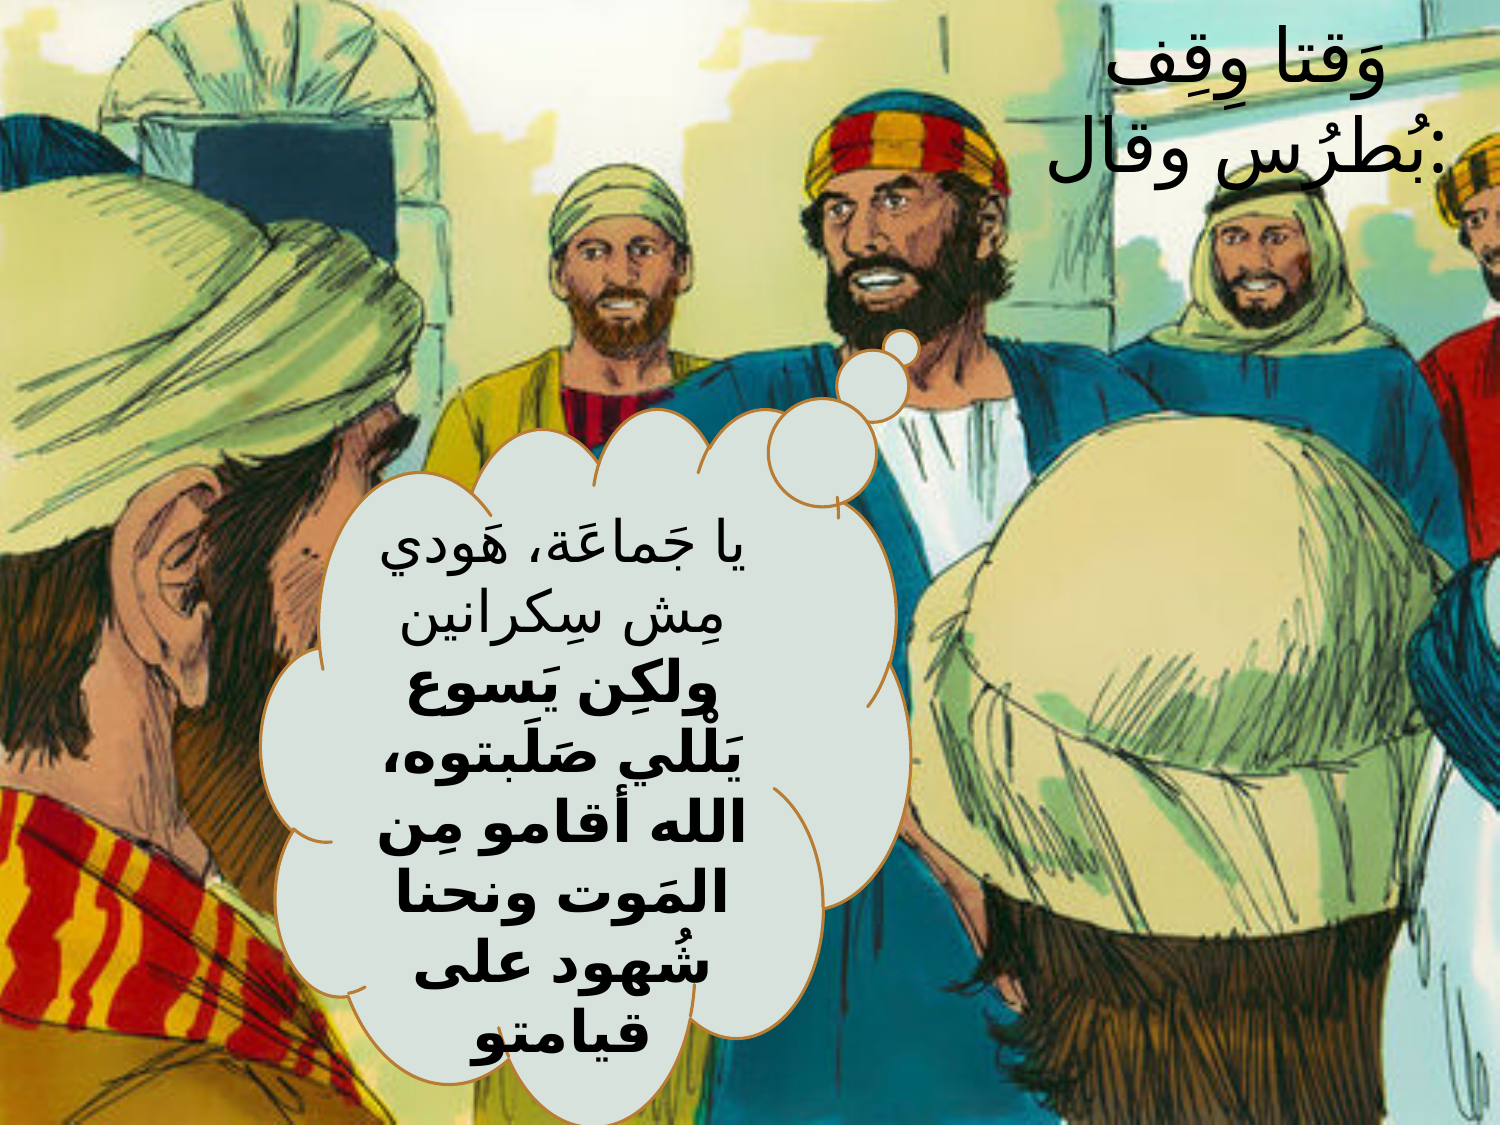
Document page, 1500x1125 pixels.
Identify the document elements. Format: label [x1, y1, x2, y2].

list [0, 0, 1500, 1125]
